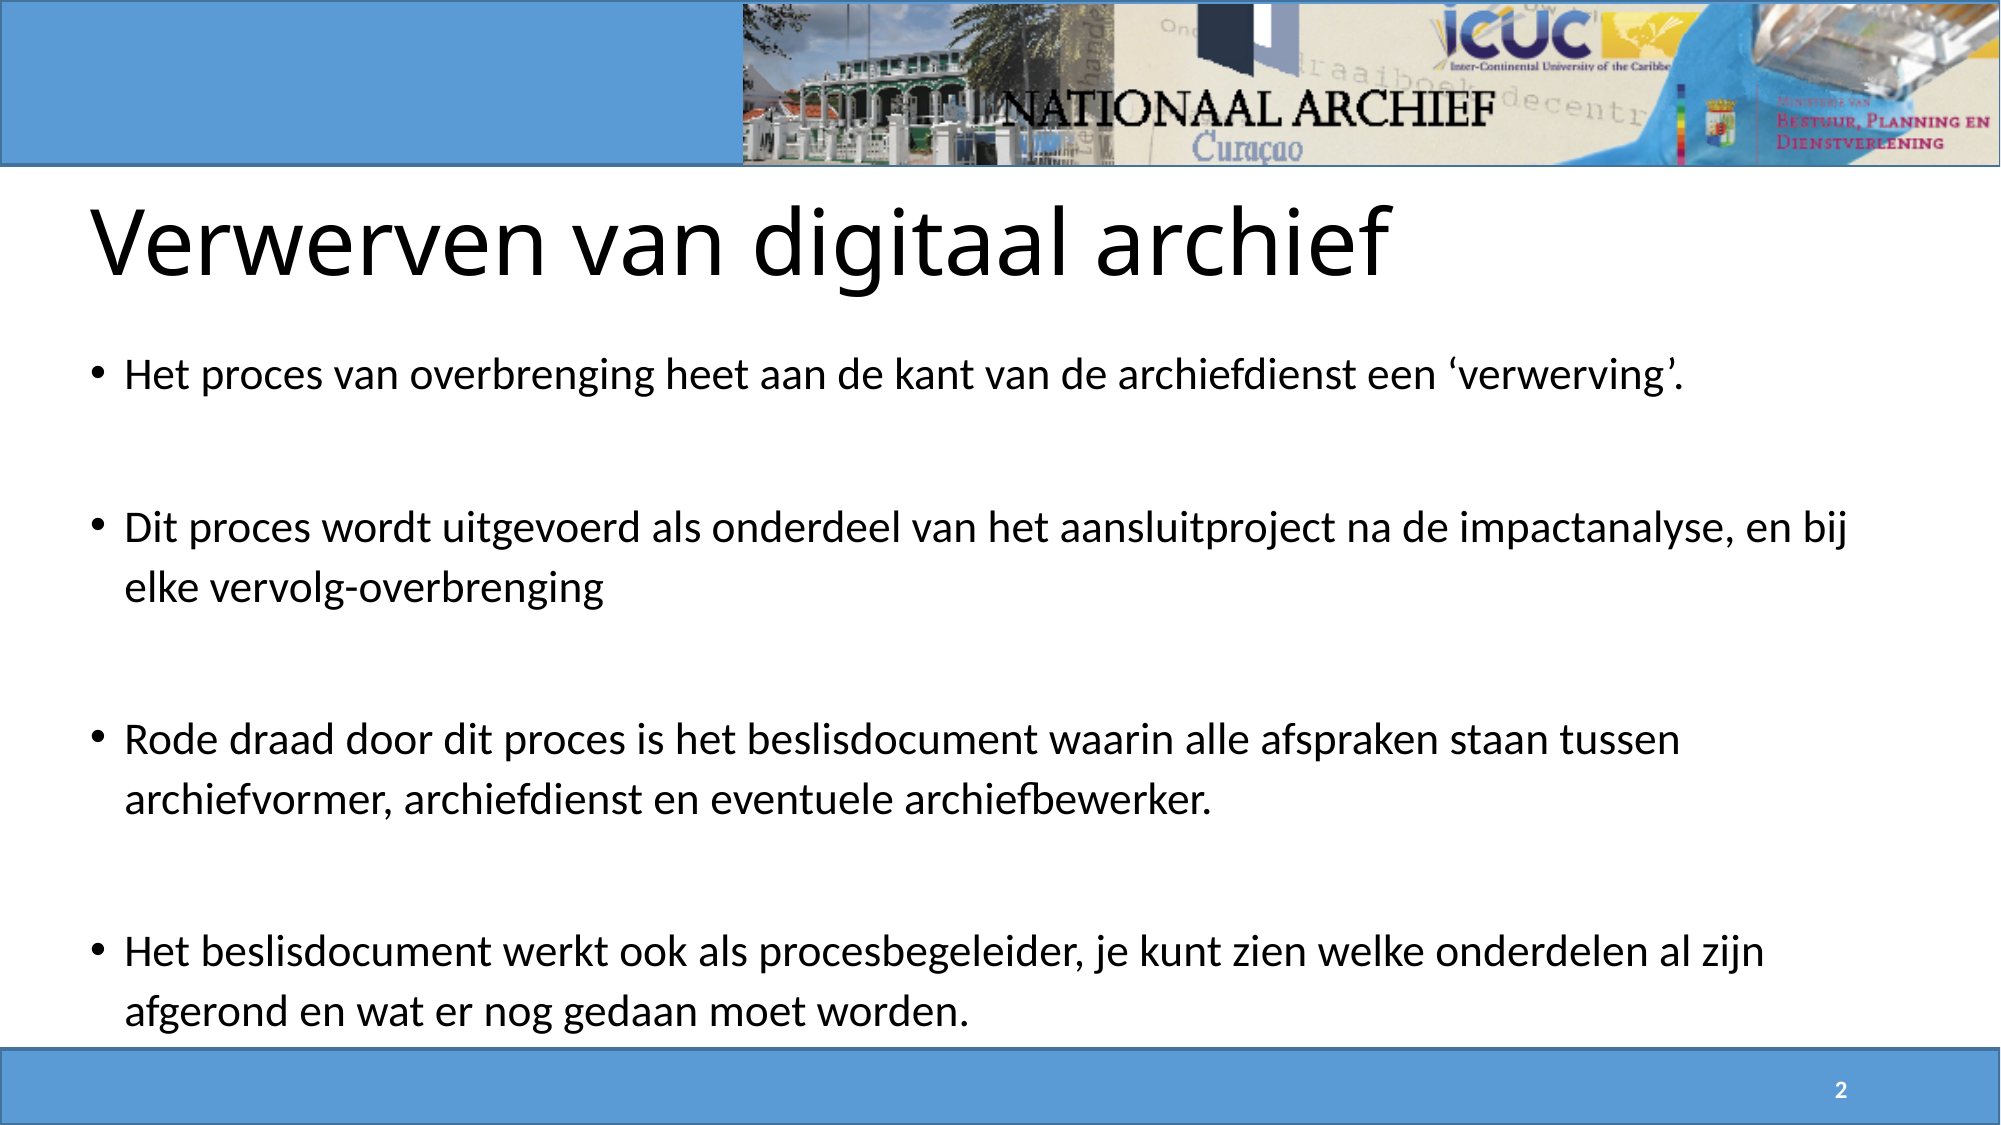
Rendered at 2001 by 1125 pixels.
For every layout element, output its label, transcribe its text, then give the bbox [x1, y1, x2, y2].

title Verwerven van digitaal archief [75, 174, 1924, 318]
picture [743, 4, 1999, 165]
list Het proces van overbrenging heet aan de kant van de archiefdienst een ‘verwerving’. Dit proces wordt uitgevoerd als onderdeel van het aansluitproject na de impactanalyse, en bij elke vervolg-overbrenging Rode draad door dit proces is het beslisdocument waarin alle afspraken staan tussen archiefvormer, archiefdienst en eventuele archiefbewerker. Het beslisdocument werkt ook als procesbegeleider, je kunt zien welke onderdelen al zijn afgerond en wat er nog gedaan moet worden. [75, 331, 1926, 1048]
slide_number 2 [1412, 1051, 1863, 1125]
